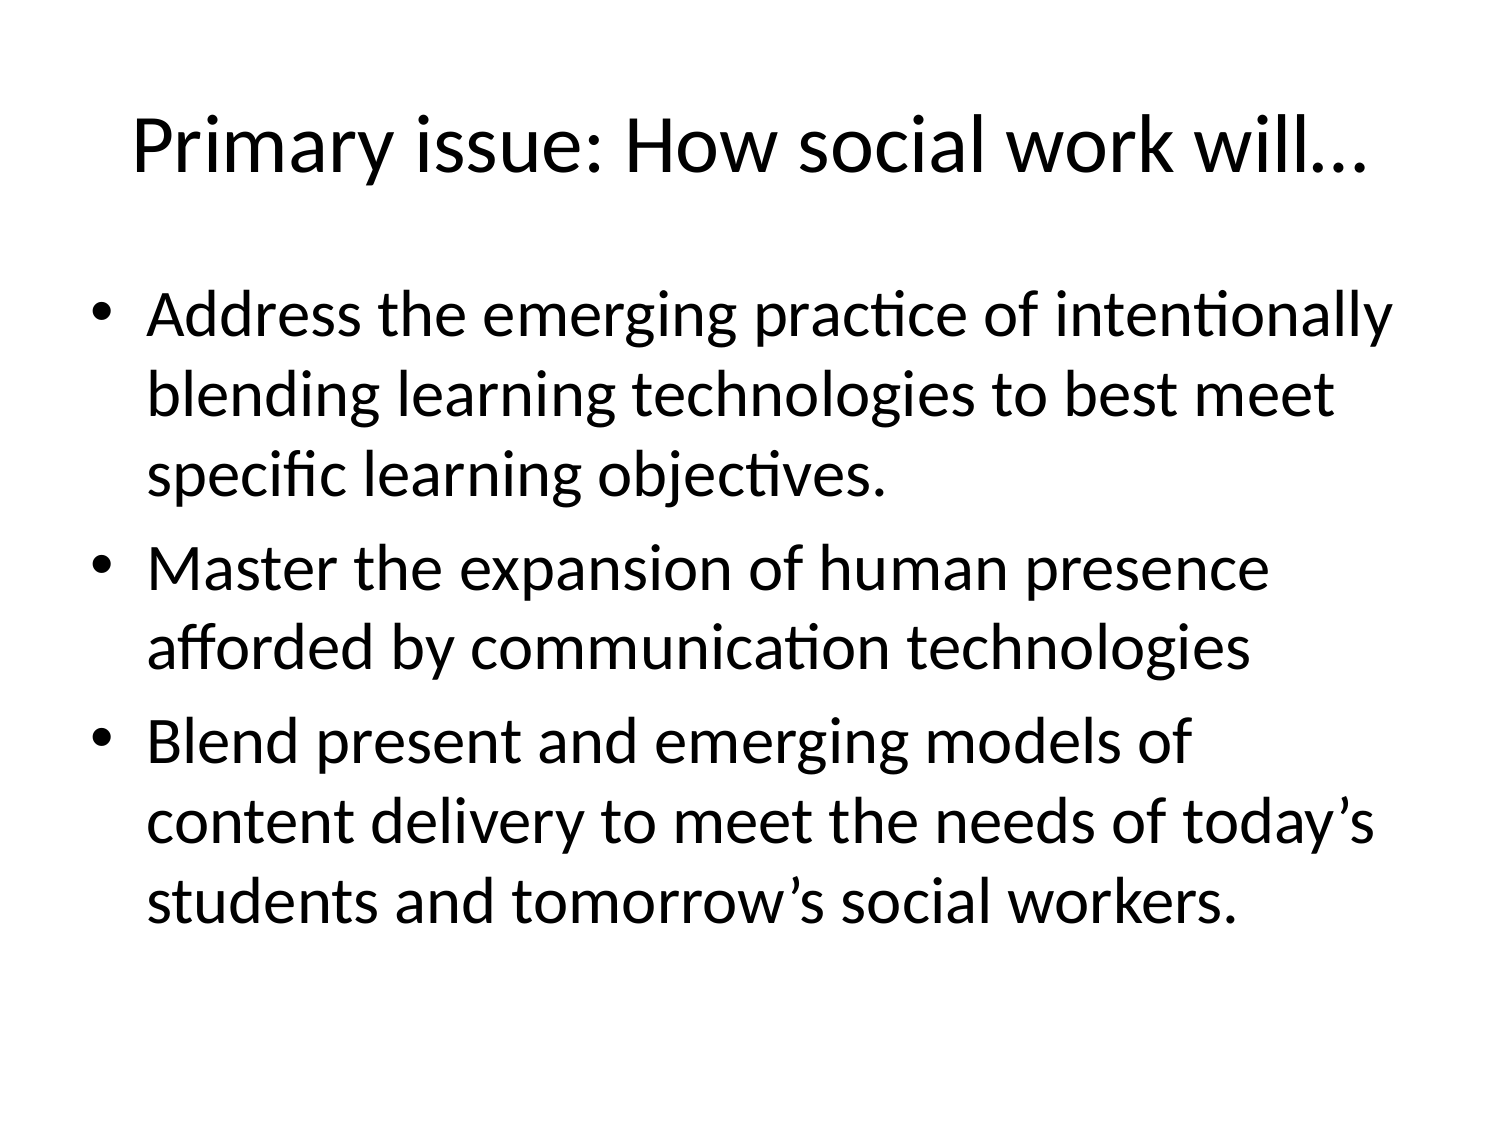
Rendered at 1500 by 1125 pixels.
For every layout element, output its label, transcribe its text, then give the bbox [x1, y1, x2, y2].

list Address the emerging practice of intentionally blending learning technologies to best meet specific learning objectives. Master the expansion of human presence afforded by communication technologies Blend present and emerging models of content delivery to meet the needs of today’s students and tomorrow’s social workers. [74, 262, 1426, 1006]
title Primary issue: How social work will… [74, 44, 1426, 233]
